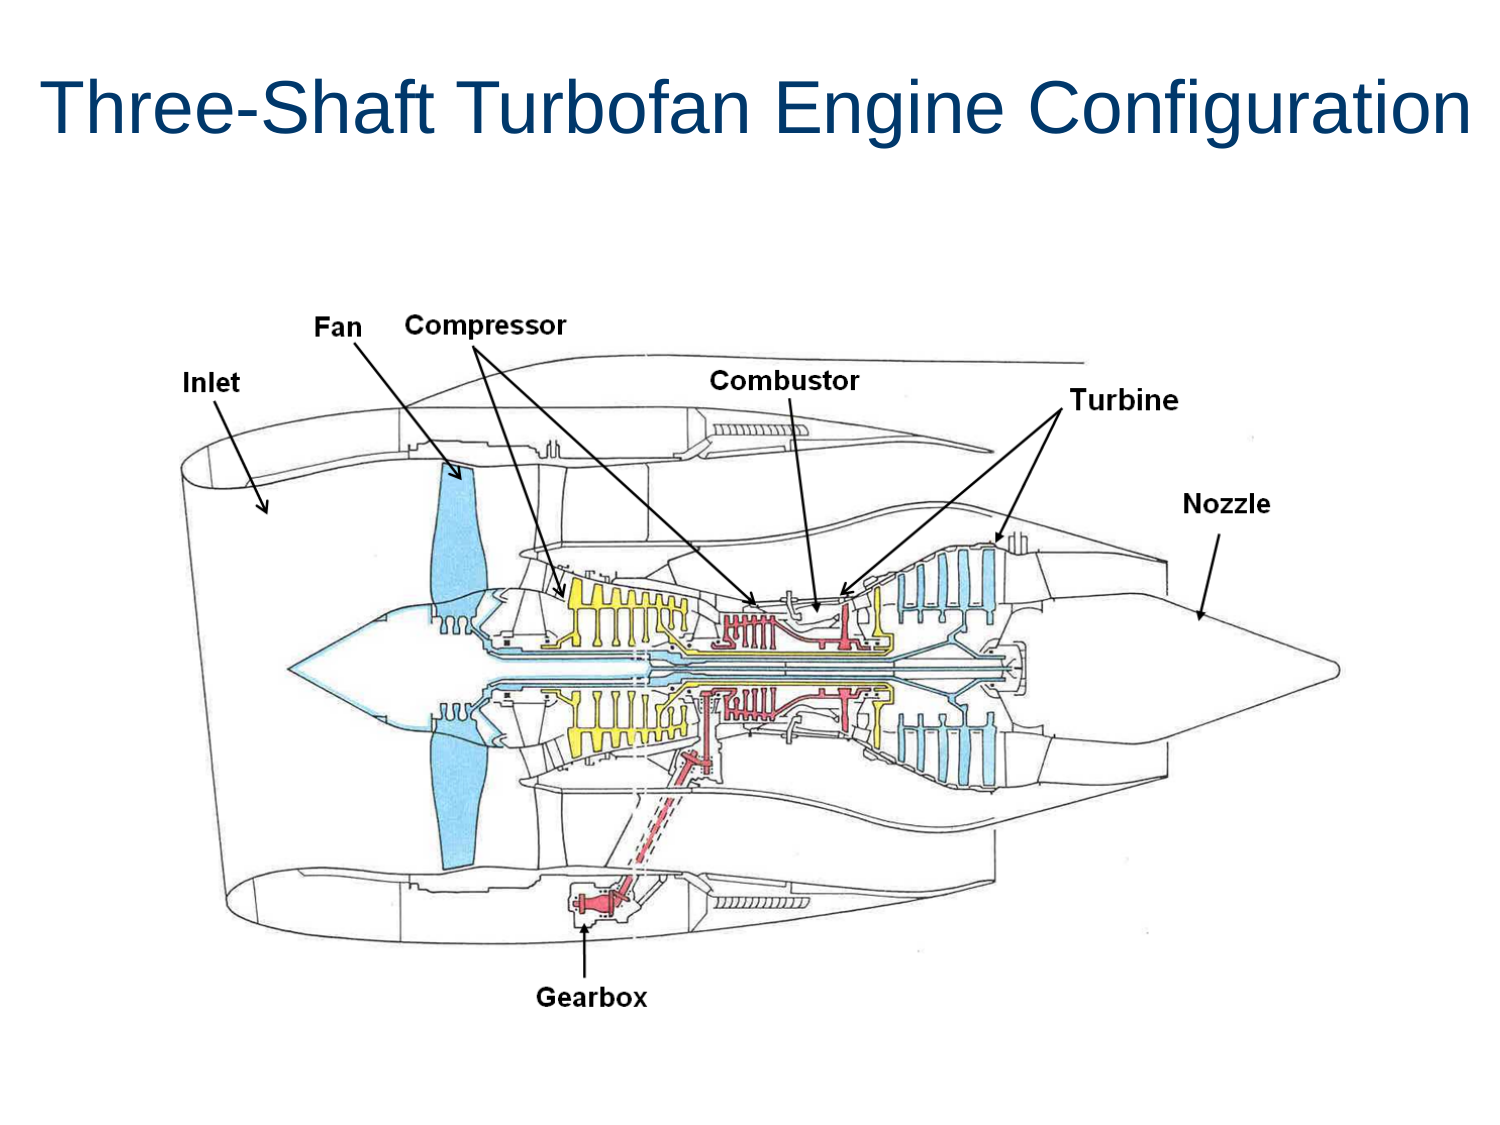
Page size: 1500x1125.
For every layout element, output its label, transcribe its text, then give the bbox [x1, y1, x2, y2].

picture [162, 270, 1355, 1022]
title Three-Shaft Turbofan Engine Configuration [24, 44, 1500, 163]
